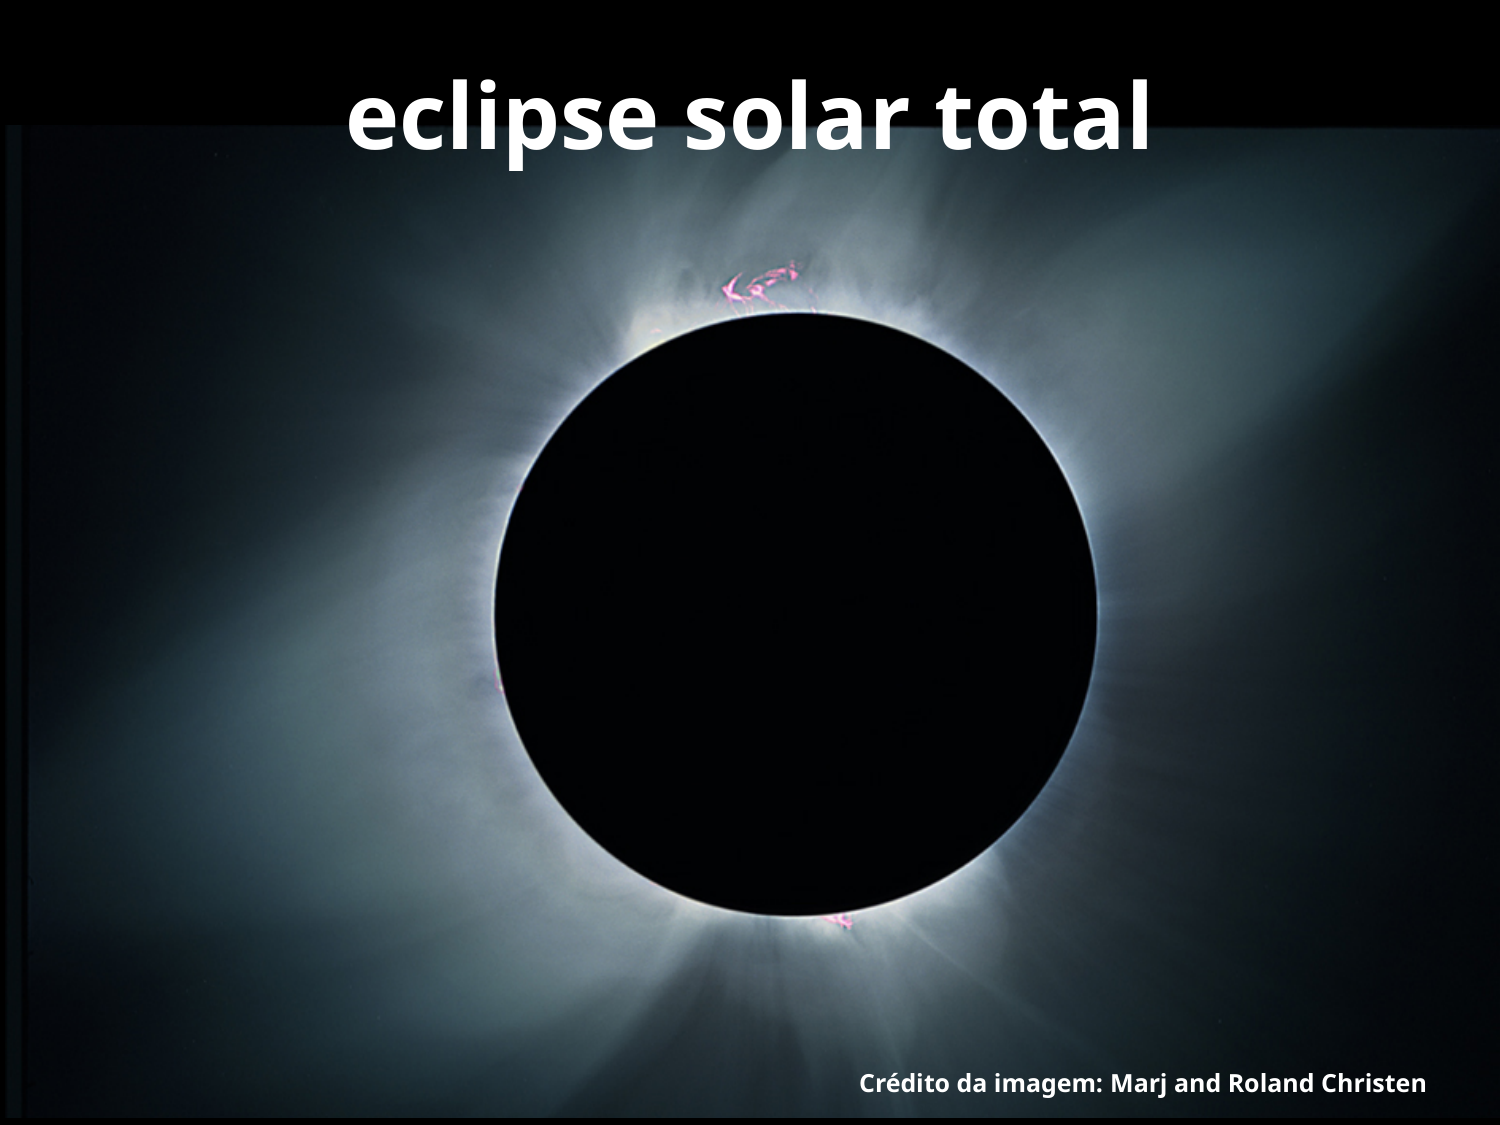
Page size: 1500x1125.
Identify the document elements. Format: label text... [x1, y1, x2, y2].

picture [4, 124, 1500, 1118]
title eclipse solar total [112, 18, 1388, 123]
